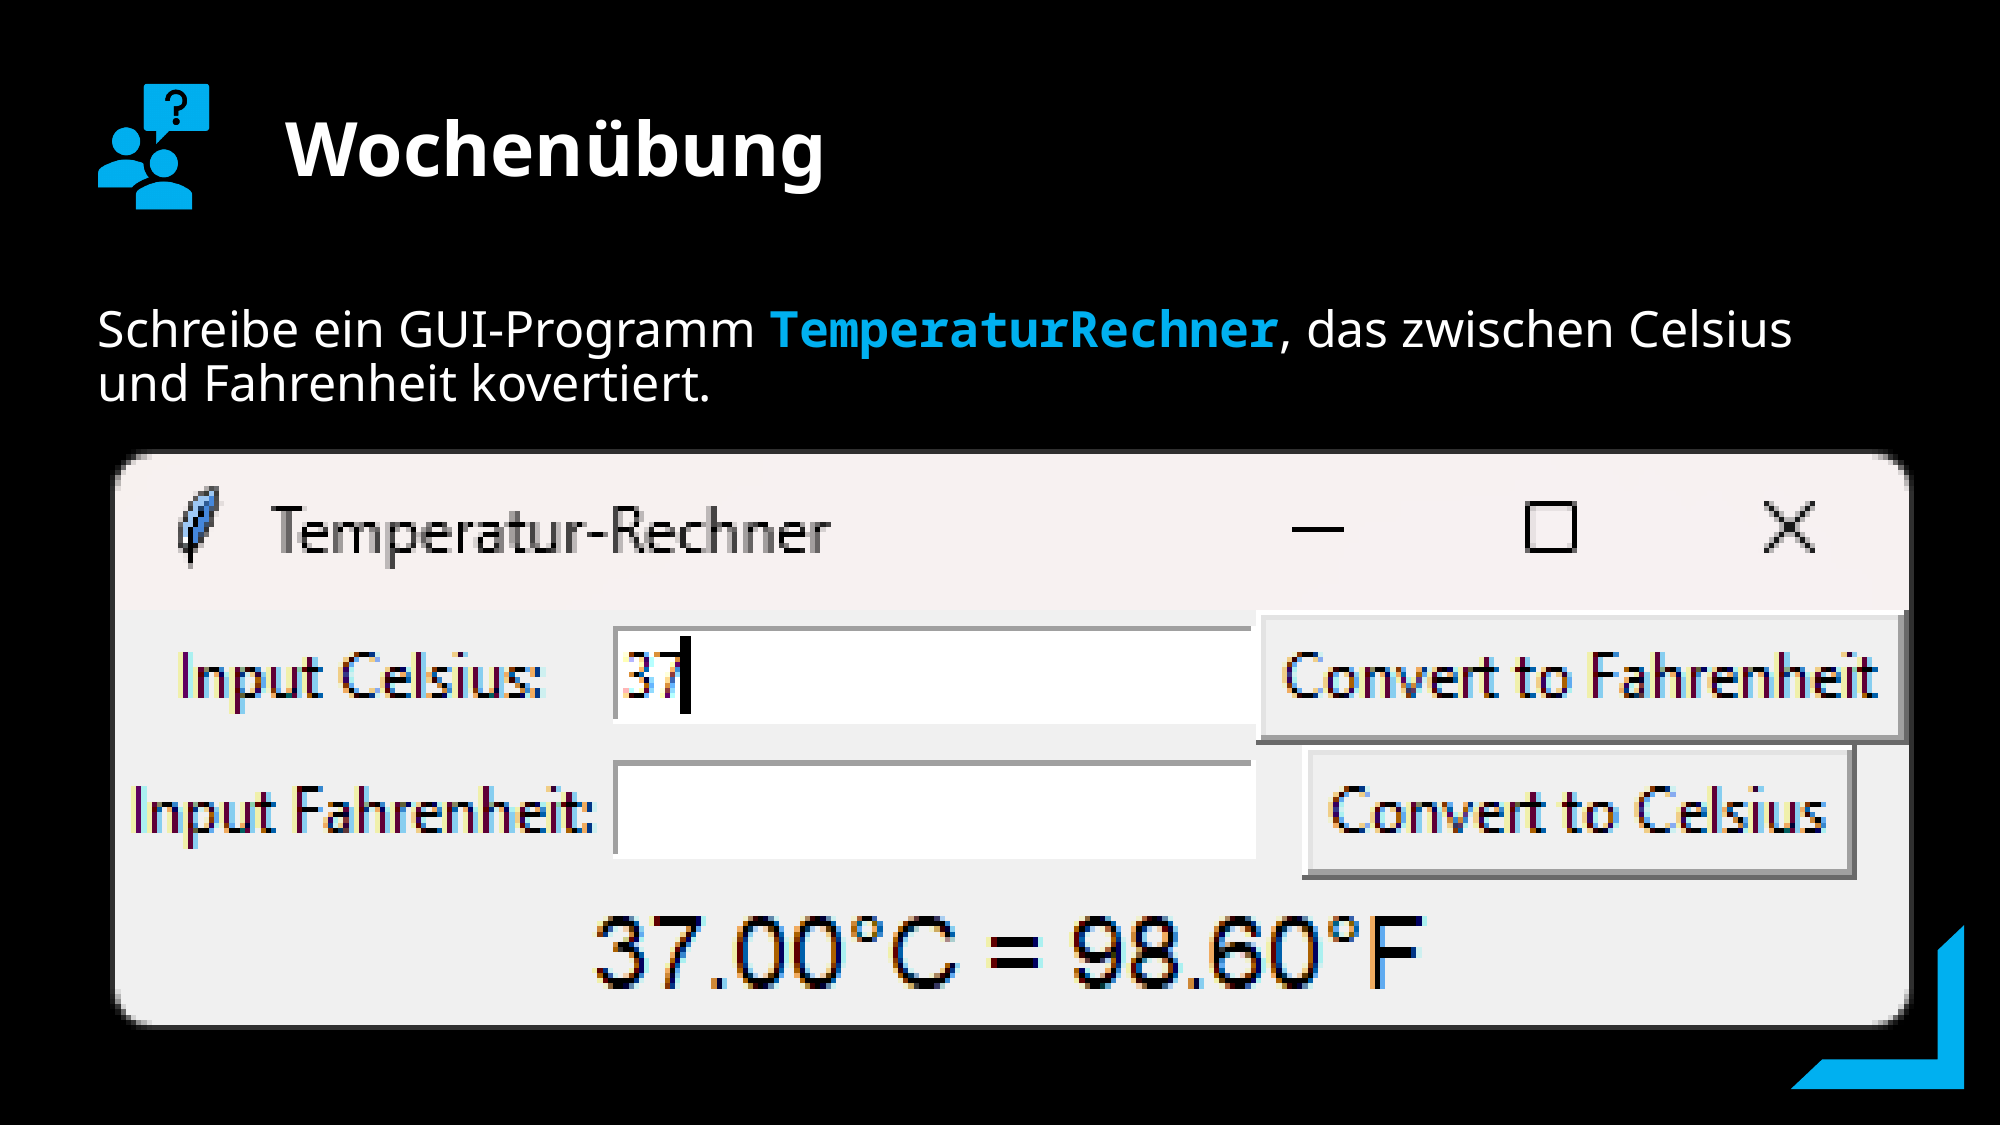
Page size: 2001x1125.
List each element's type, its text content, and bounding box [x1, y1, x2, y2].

list Schreibe ein GUI-Programm TemperaturRechner, das zwischen Celsius und Fahrenheit kovertiert. [83, 296, 1899, 1009]
picture [78, 71, 229, 222]
picture [90, 429, 1930, 1041]
